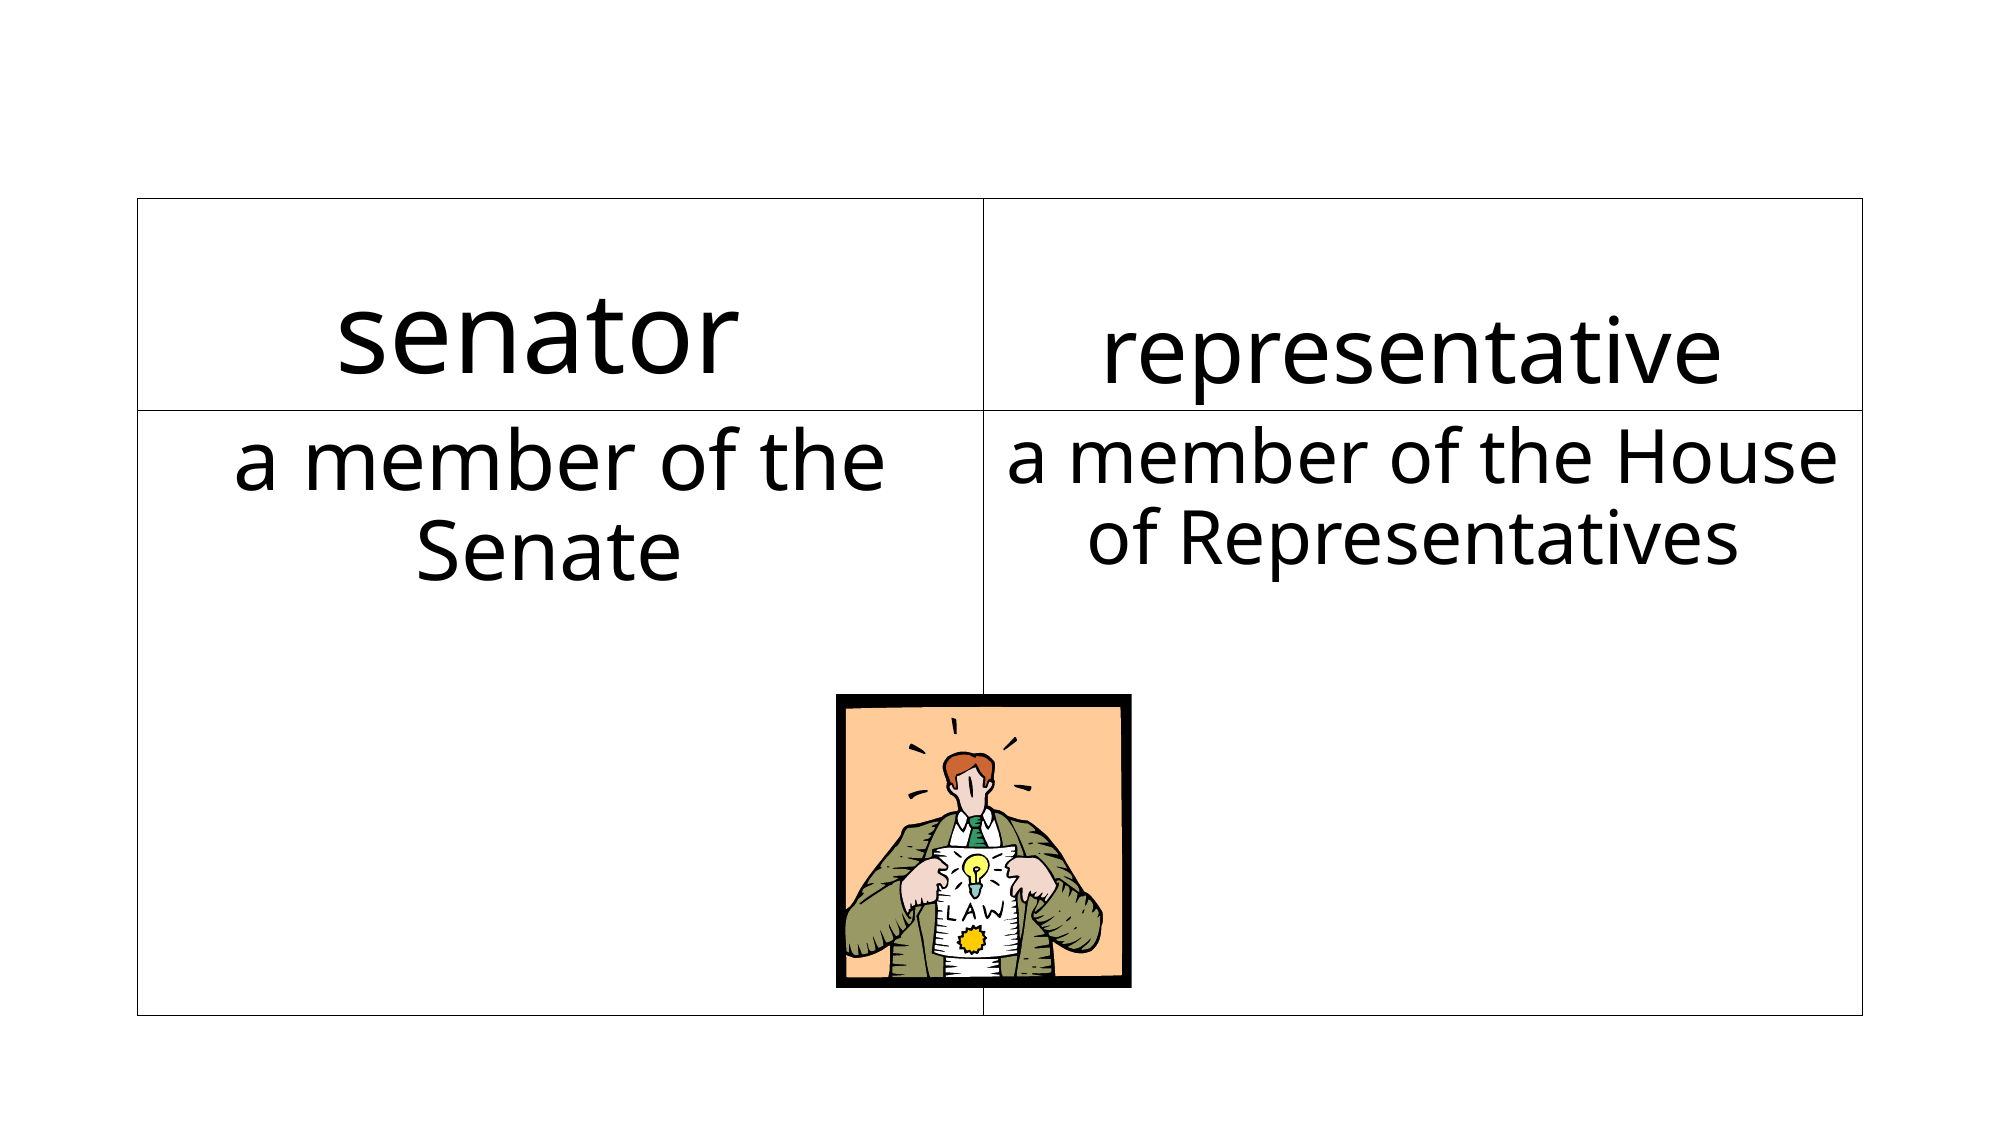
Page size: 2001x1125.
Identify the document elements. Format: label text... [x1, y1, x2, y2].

list representative [983, 198, 1863, 410]
list a member of the Senate [137, 410, 983, 1016]
list a member of the House of Representatives [983, 410, 1863, 1016]
picture [835, 694, 1132, 989]
list senator [137, 198, 983, 410]
